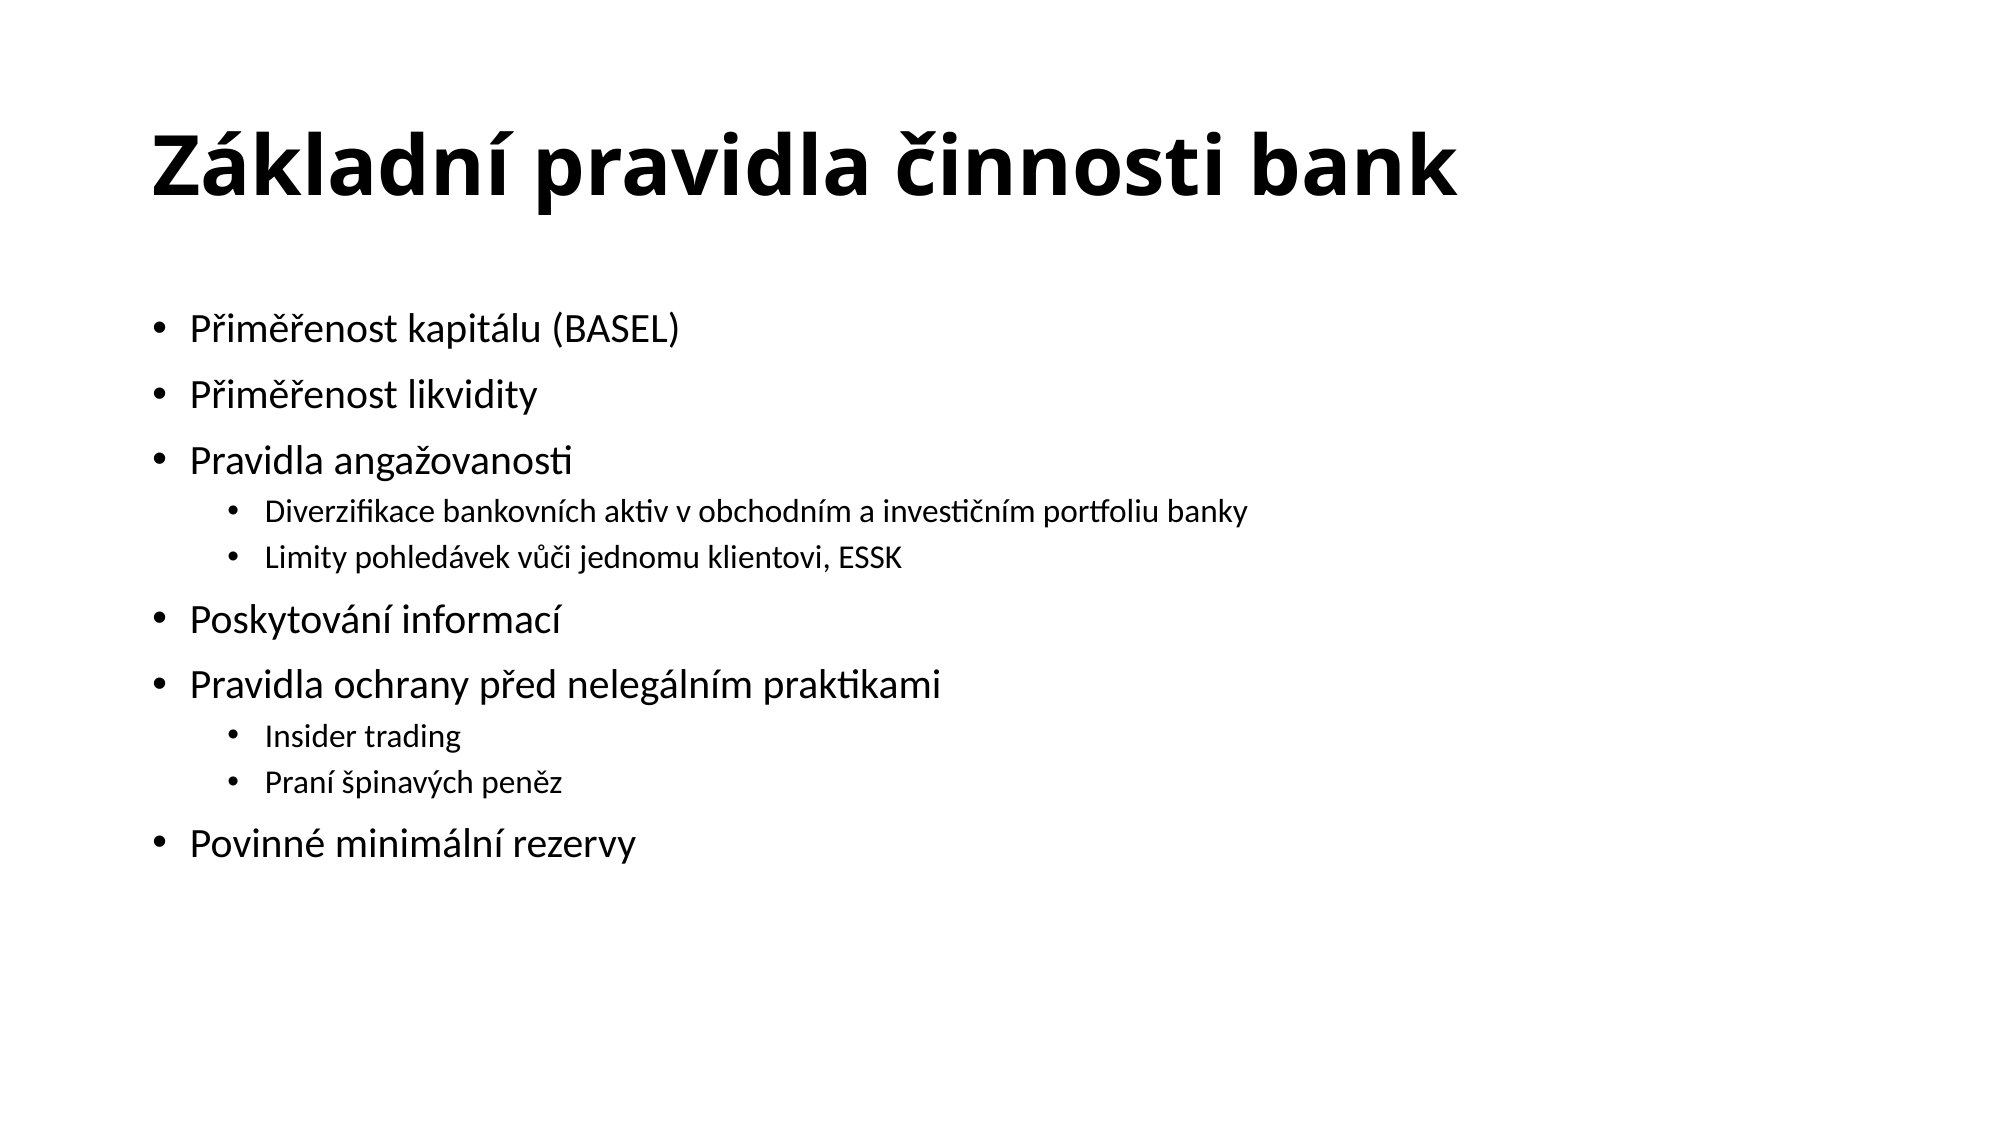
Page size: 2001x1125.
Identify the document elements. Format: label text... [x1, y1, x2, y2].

title Základní pravidla činnosti bank [137, 59, 1863, 278]
list Přiměřenost kapitálu (BASEL) Přiměřenost likvidity Pravidla angažovanosti Diverzifikace bankovních aktiv v obchodním a investičním portfoliu banky Limity pohledávek vůči jednomu klientovi, ESSK Poskytování informací Pravidla ochrany před nelegálním praktikami Insider trading Praní špinavých peněz Povinné minimální rezervy [137, 299, 1863, 1014]
